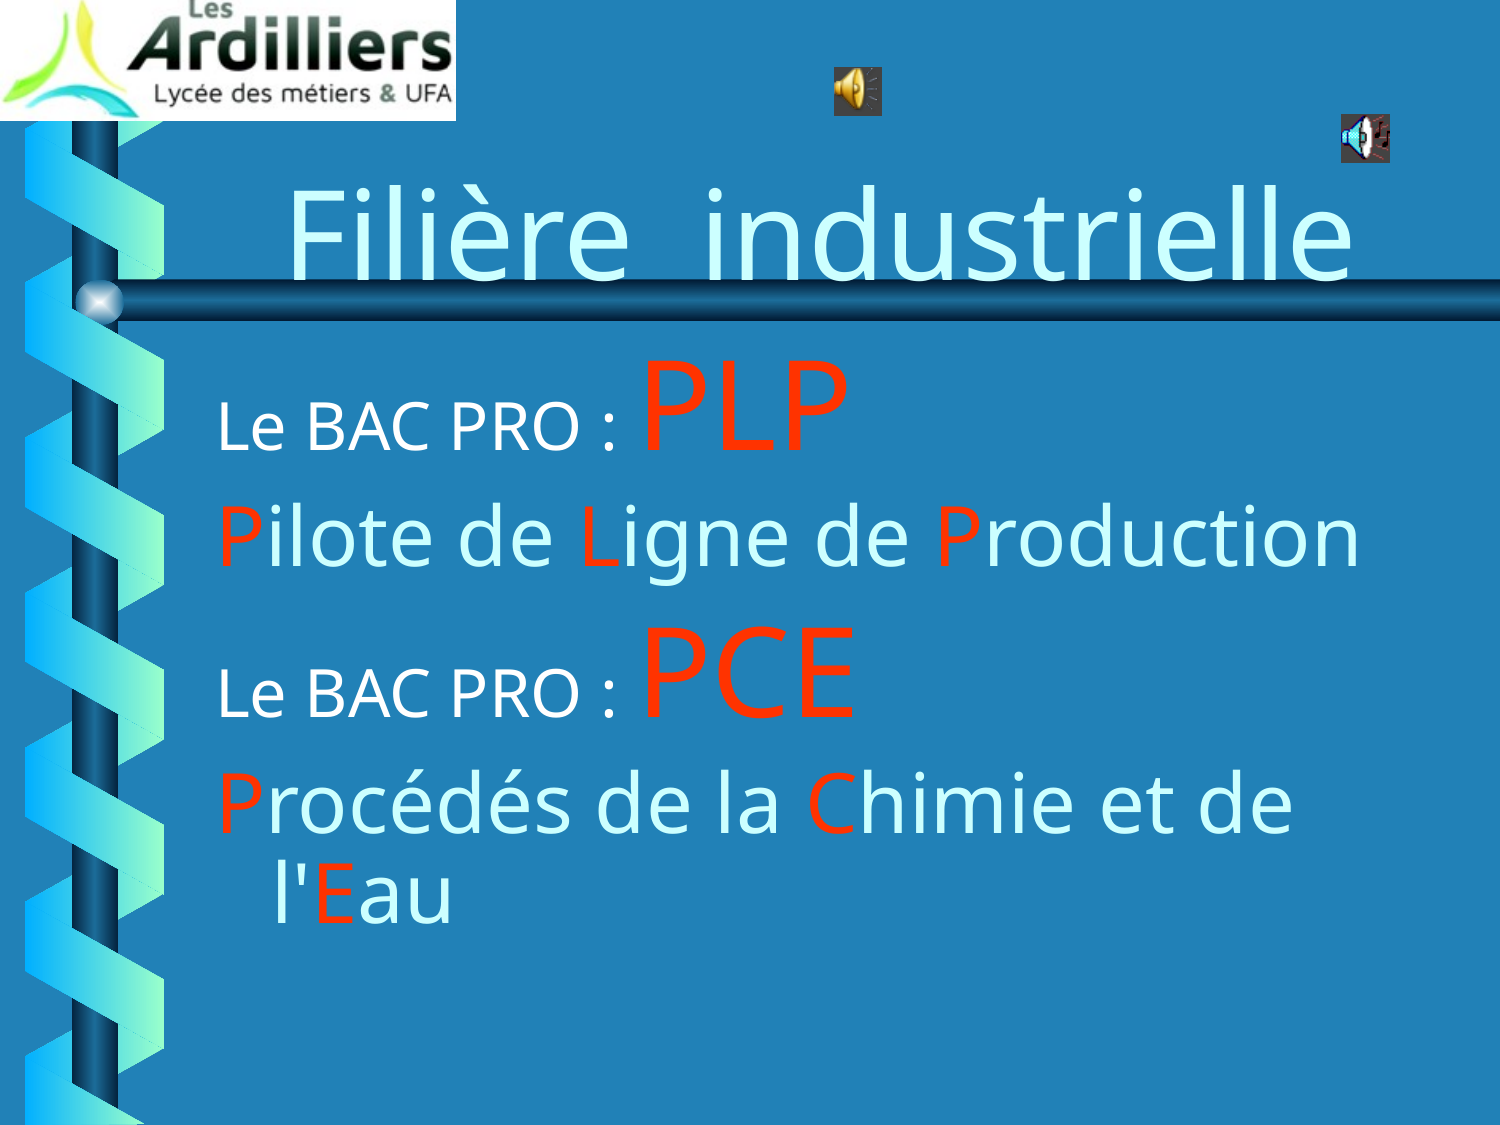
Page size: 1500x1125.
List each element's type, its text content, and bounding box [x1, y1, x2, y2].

text_box [88, 148, 1441, 387]
picture [0, 0, 456, 122]
title Filière industrielle [182, 125, 1459, 314]
list Le BAC PRO : PLP Pilote de Ligne de Production Le BAC PRO : PCE Procédés de la Chimie et de l'Eau [199, 335, 1476, 1011]
picture [1340, 113, 1391, 164]
picture [832, 66, 884, 117]
